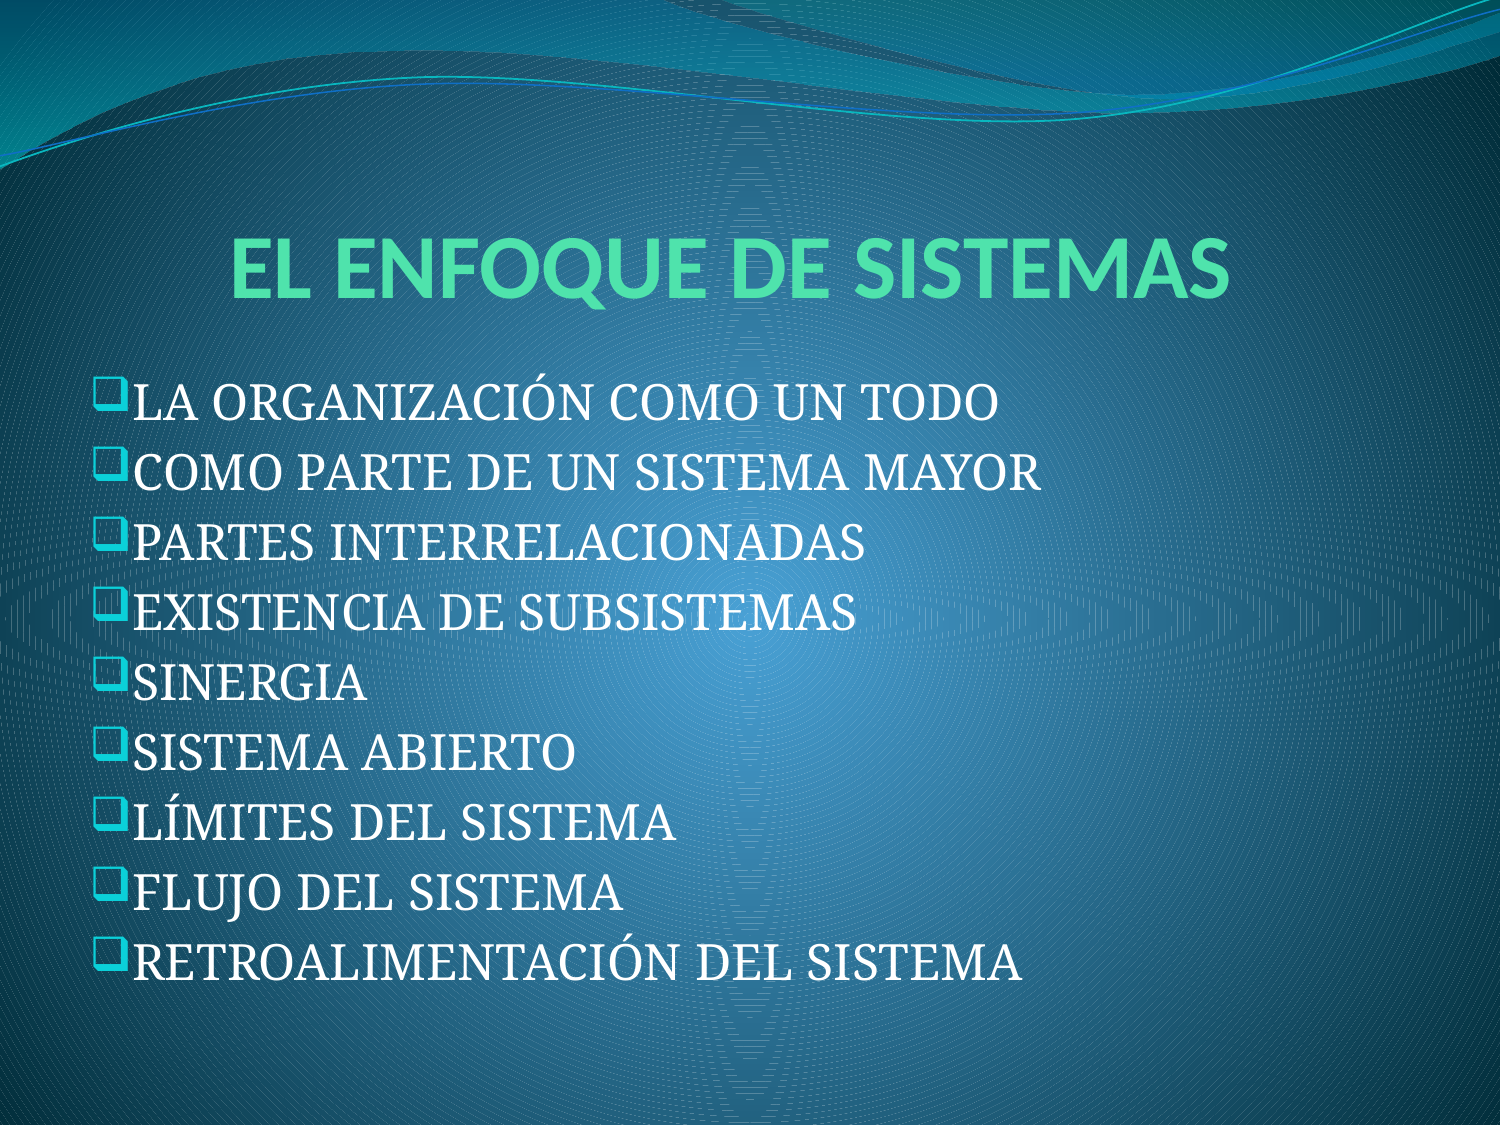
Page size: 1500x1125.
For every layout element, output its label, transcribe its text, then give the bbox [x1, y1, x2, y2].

list LA ORGANIZACIÓN COMO UN TODO COMO PARTE DE UN SISTEMA MAYOR PARTES INTERRELACIONADAS EXISTENCIA DE SUBSISTEMAS SINERGIA SISTEMA ABIERTO LÍMITES DEL SISTEMA FLUJO DEL SISTEMA RETROALIMENTACIÓN DEL SISTEMA [82, 363, 1357, 611]
title EL ENFOQUE DE SISTEMAS [93, 93, 1369, 318]
